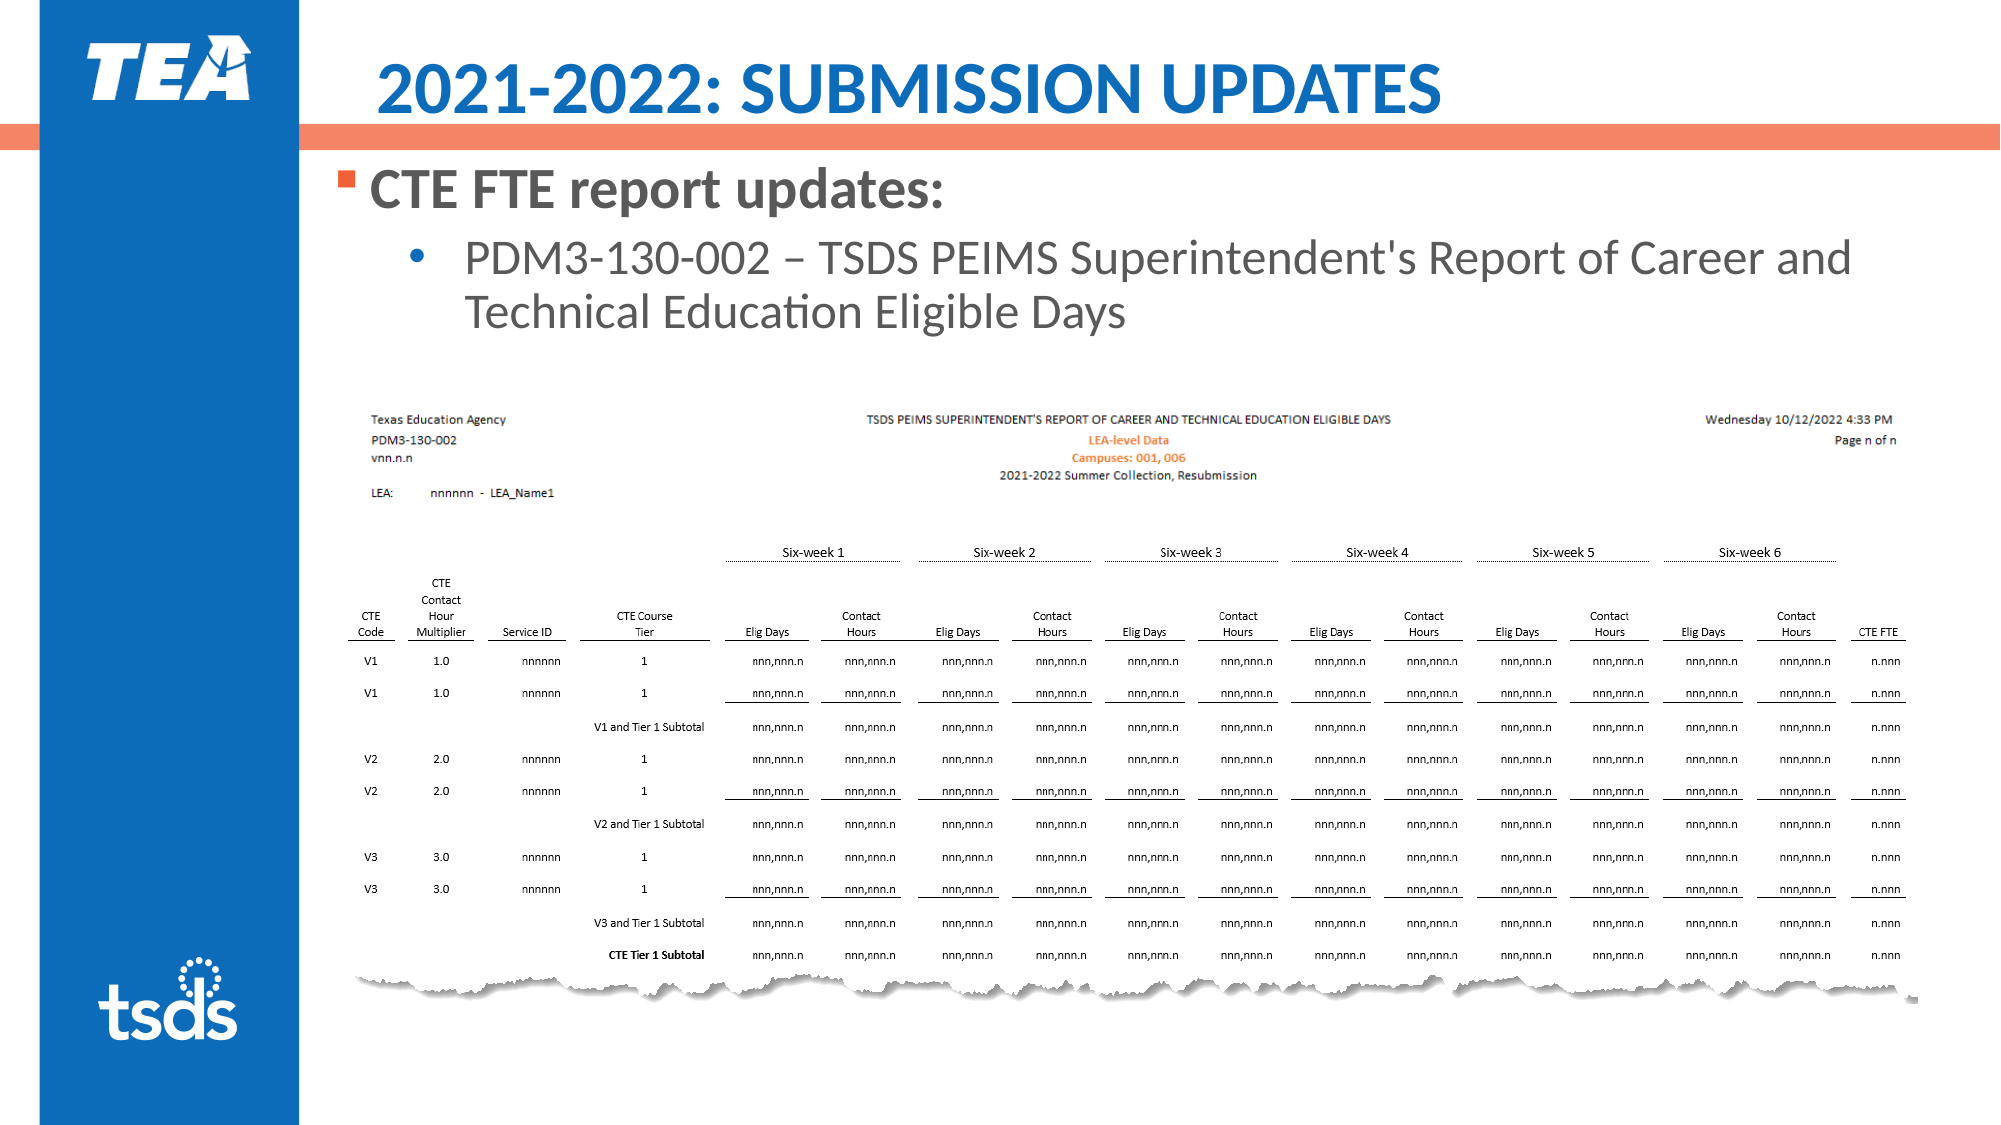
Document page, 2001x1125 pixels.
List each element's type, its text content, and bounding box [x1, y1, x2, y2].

title 2021-2022: SUBMISSION UPDATES [361, 27, 1941, 150]
picture [348, 401, 1918, 1004]
text_box CTE FTE report updates: PDM3-130-002 – TSDS PEIMS Superintendent's Report of Career and Technical Education Eligible Days [318, 150, 1999, 1123]
picture [98, 957, 241, 1045]
picture [86, 34, 251, 100]
